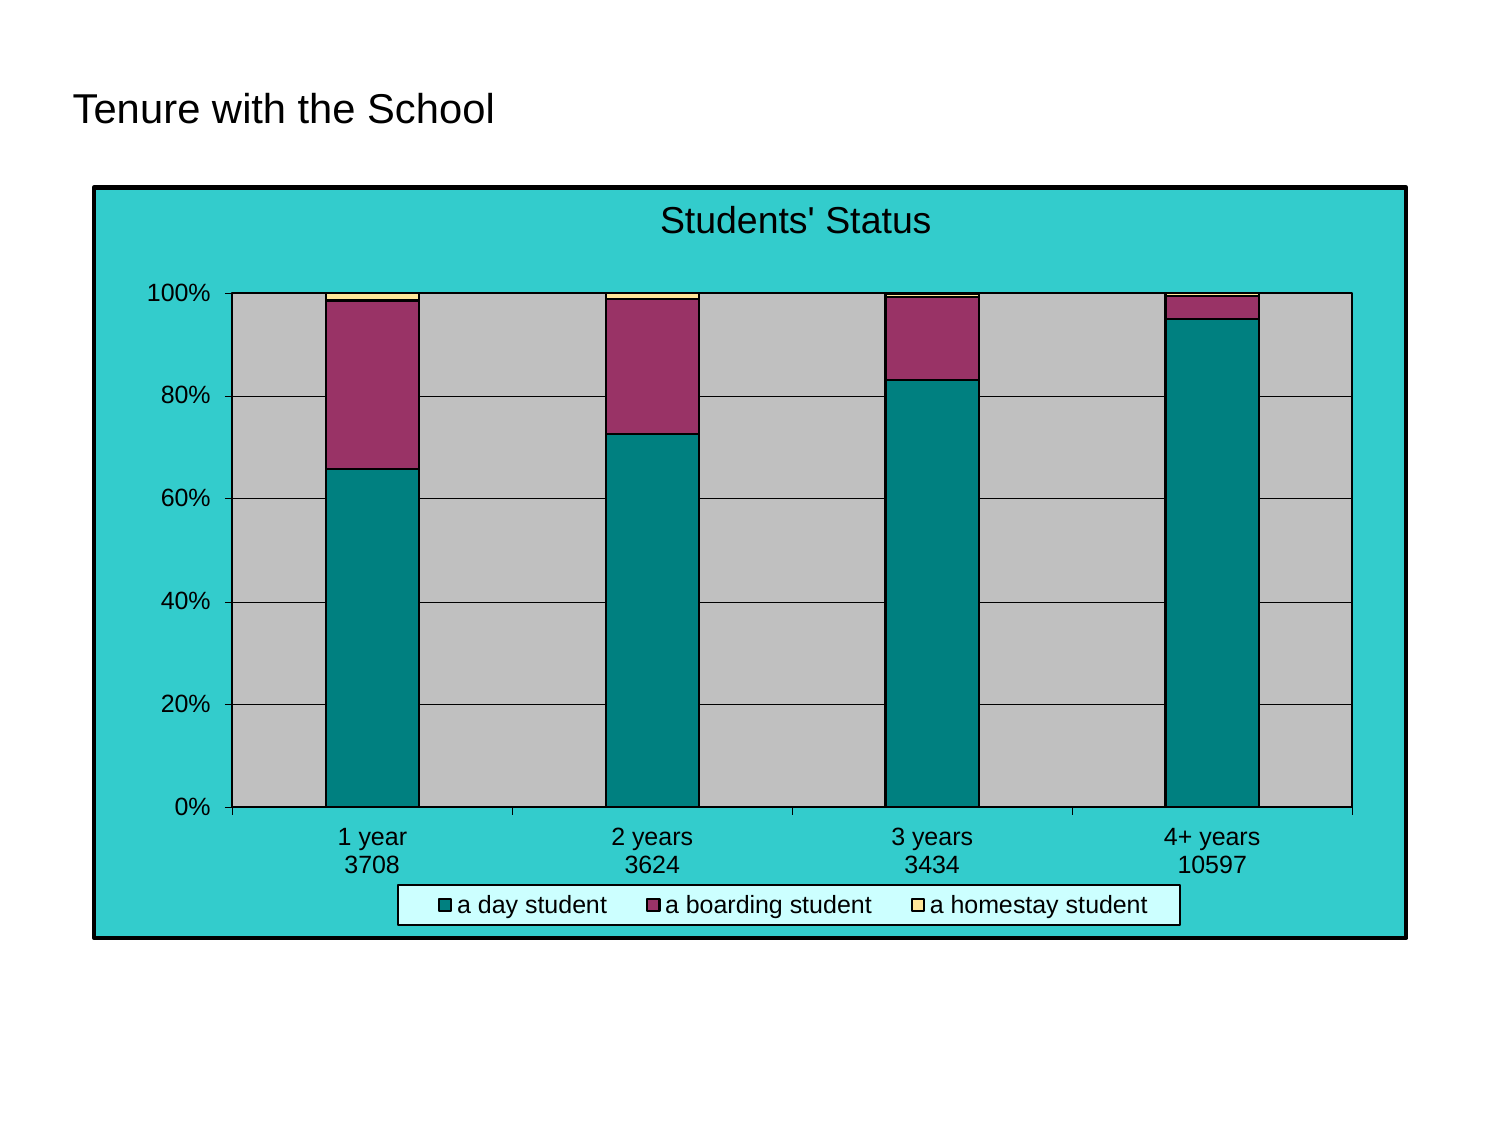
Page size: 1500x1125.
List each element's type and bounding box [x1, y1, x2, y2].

picture [91, 185, 1409, 940]
